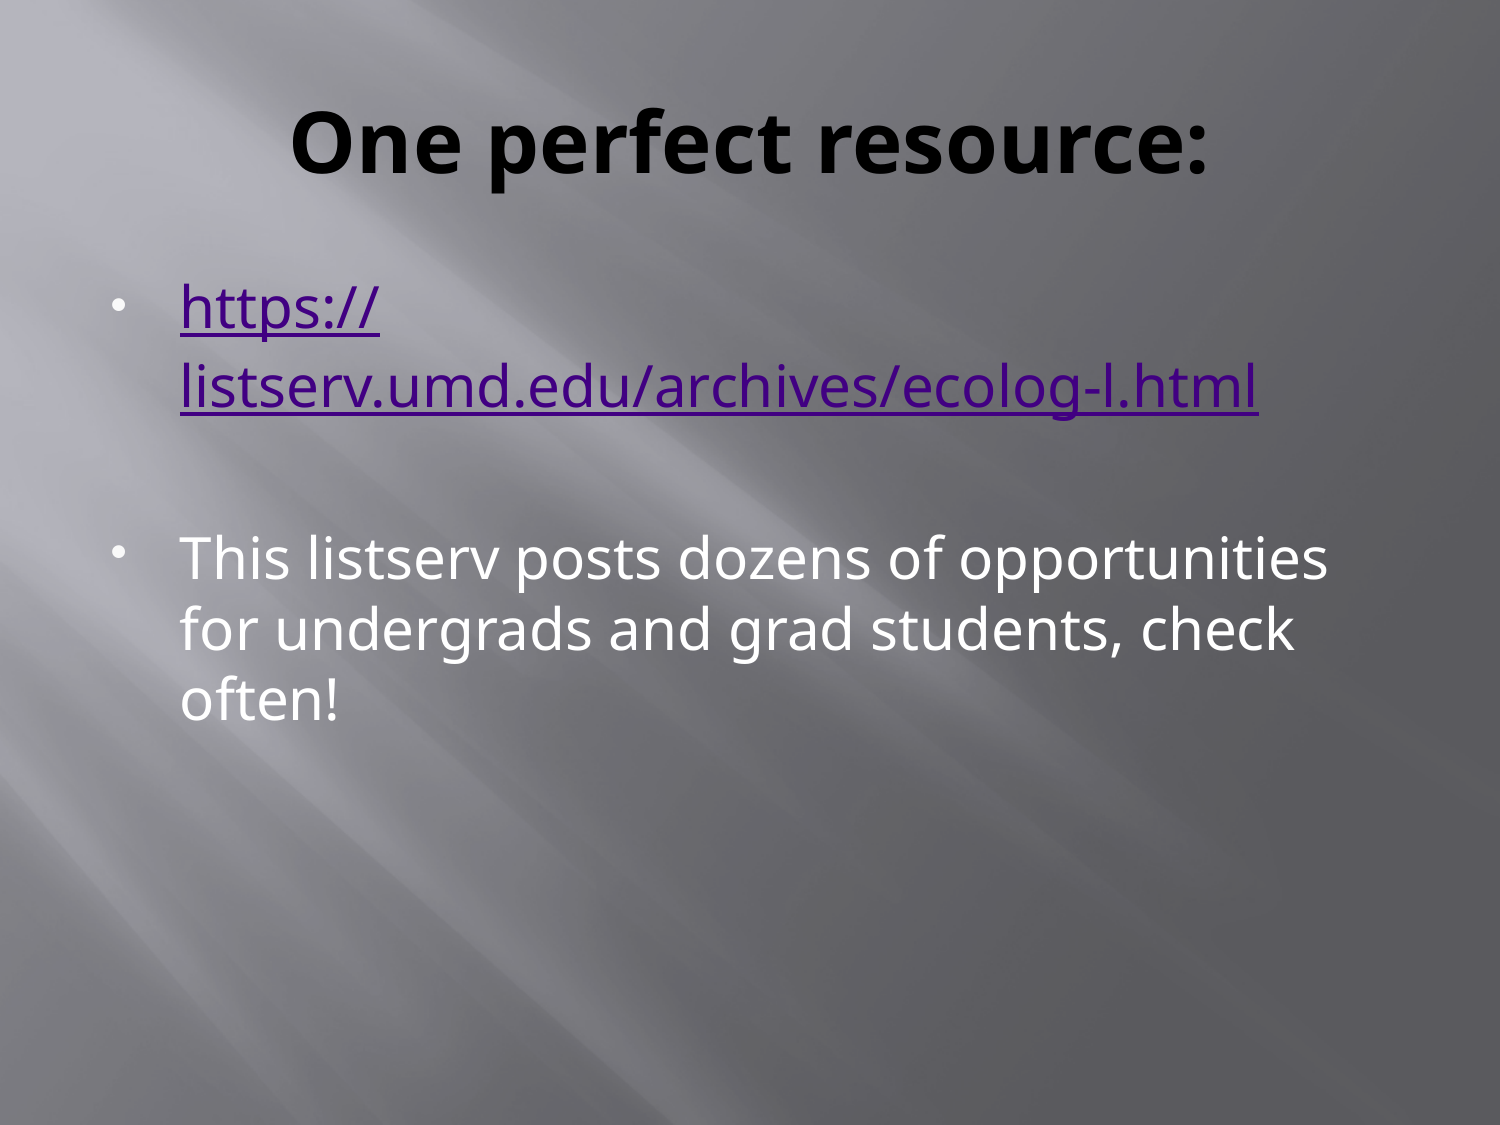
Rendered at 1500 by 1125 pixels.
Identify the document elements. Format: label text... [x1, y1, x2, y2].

list https://listserv.umd.edu/archives/ecolog-l.html This listserv posts dozens of opportunities for undergrads and grad students, check often! [75, 262, 1425, 1035]
title One perfect resource: [75, 45, 1425, 233]
